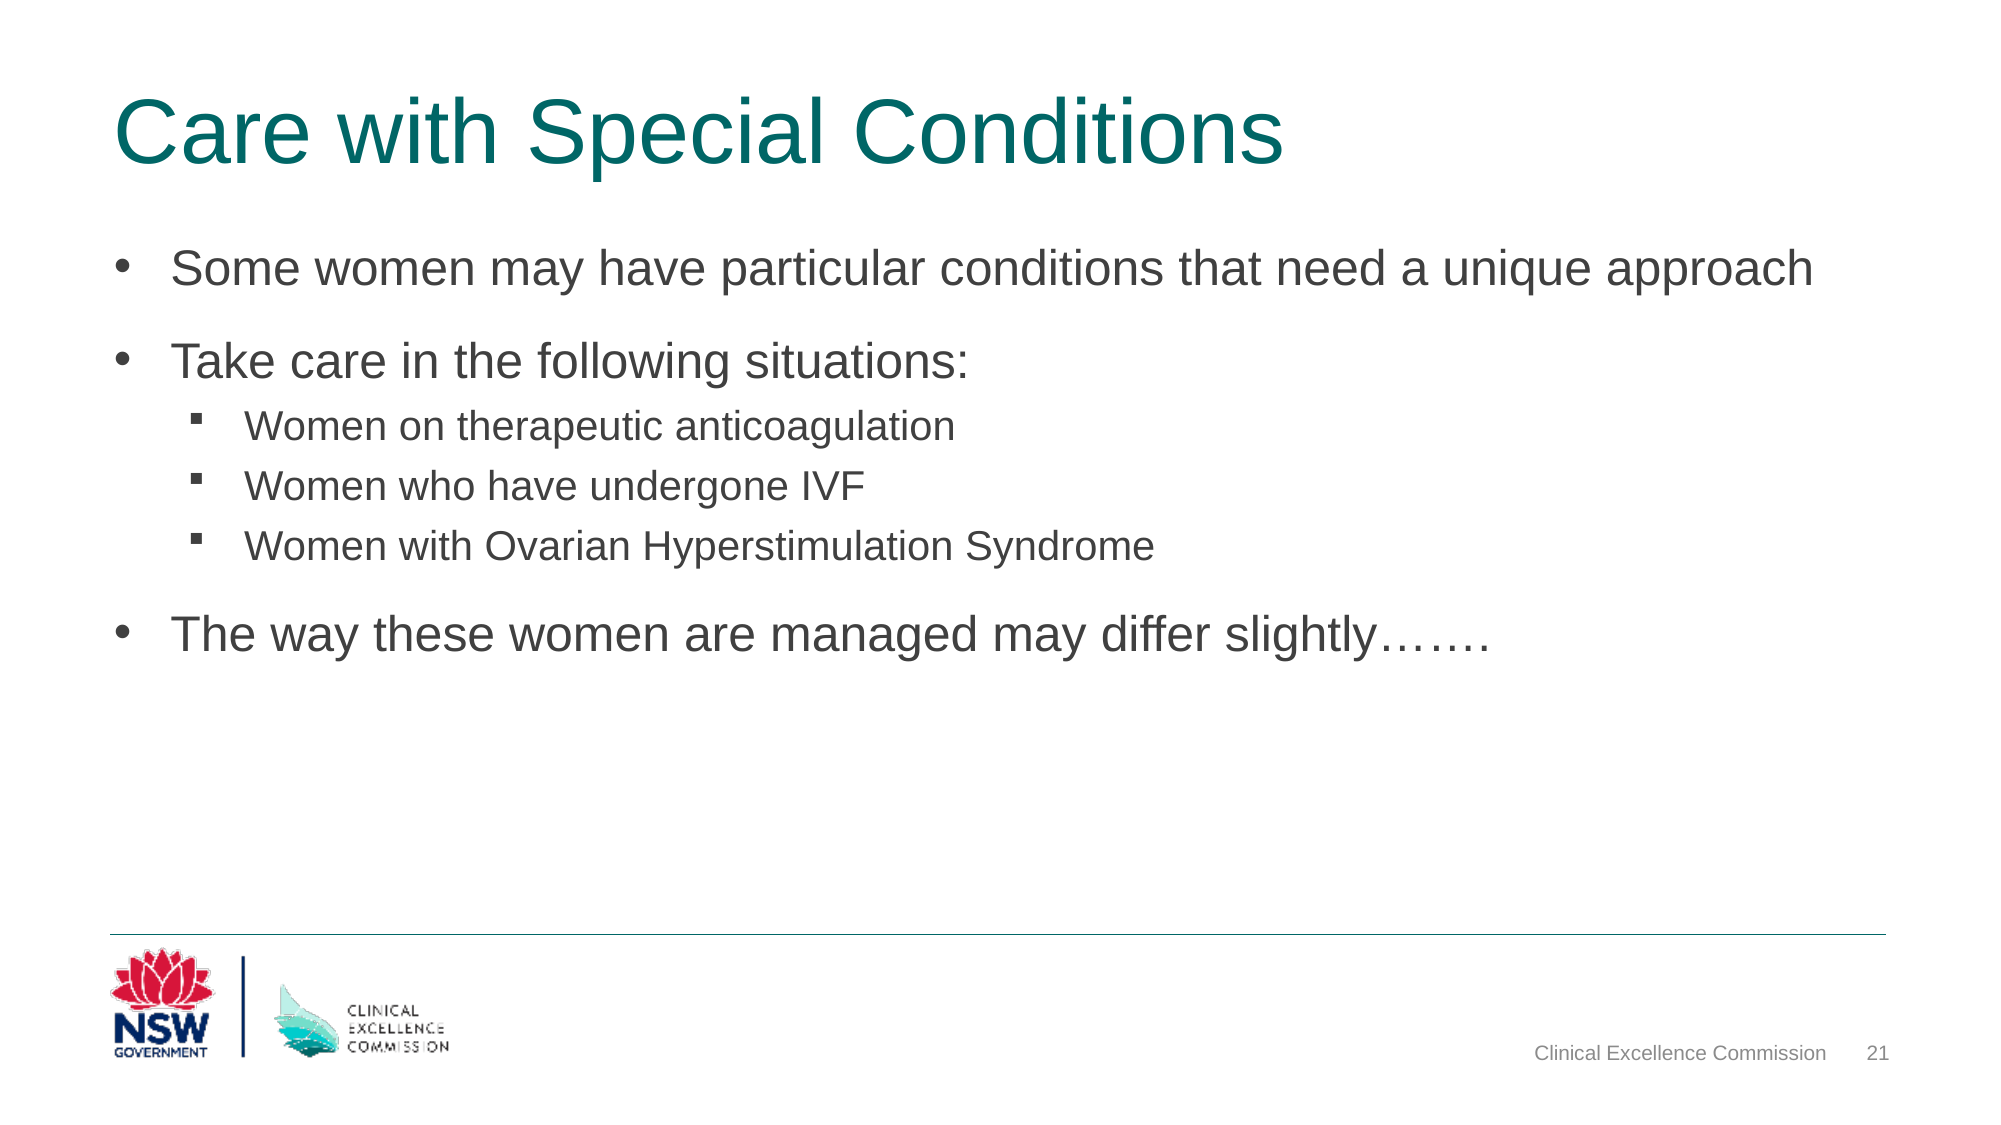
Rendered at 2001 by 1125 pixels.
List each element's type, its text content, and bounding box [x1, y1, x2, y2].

title Care with Special Conditions [114, 84, 1886, 194]
footer Clinical Excellence Commission [1151, 1004, 1827, 1065]
picture [109, 947, 450, 1059]
list Some women may have particular conditions that need a unique approach Take care in the following situations: Women on therapeutic anticoagulation Women who have undergone IVF Women with Ovarian Hyperstimulation Syndrome The way these women are managed may differ slightly……. [114, 223, 1886, 782]
slide_number 21 [1827, 1004, 1890, 1065]
